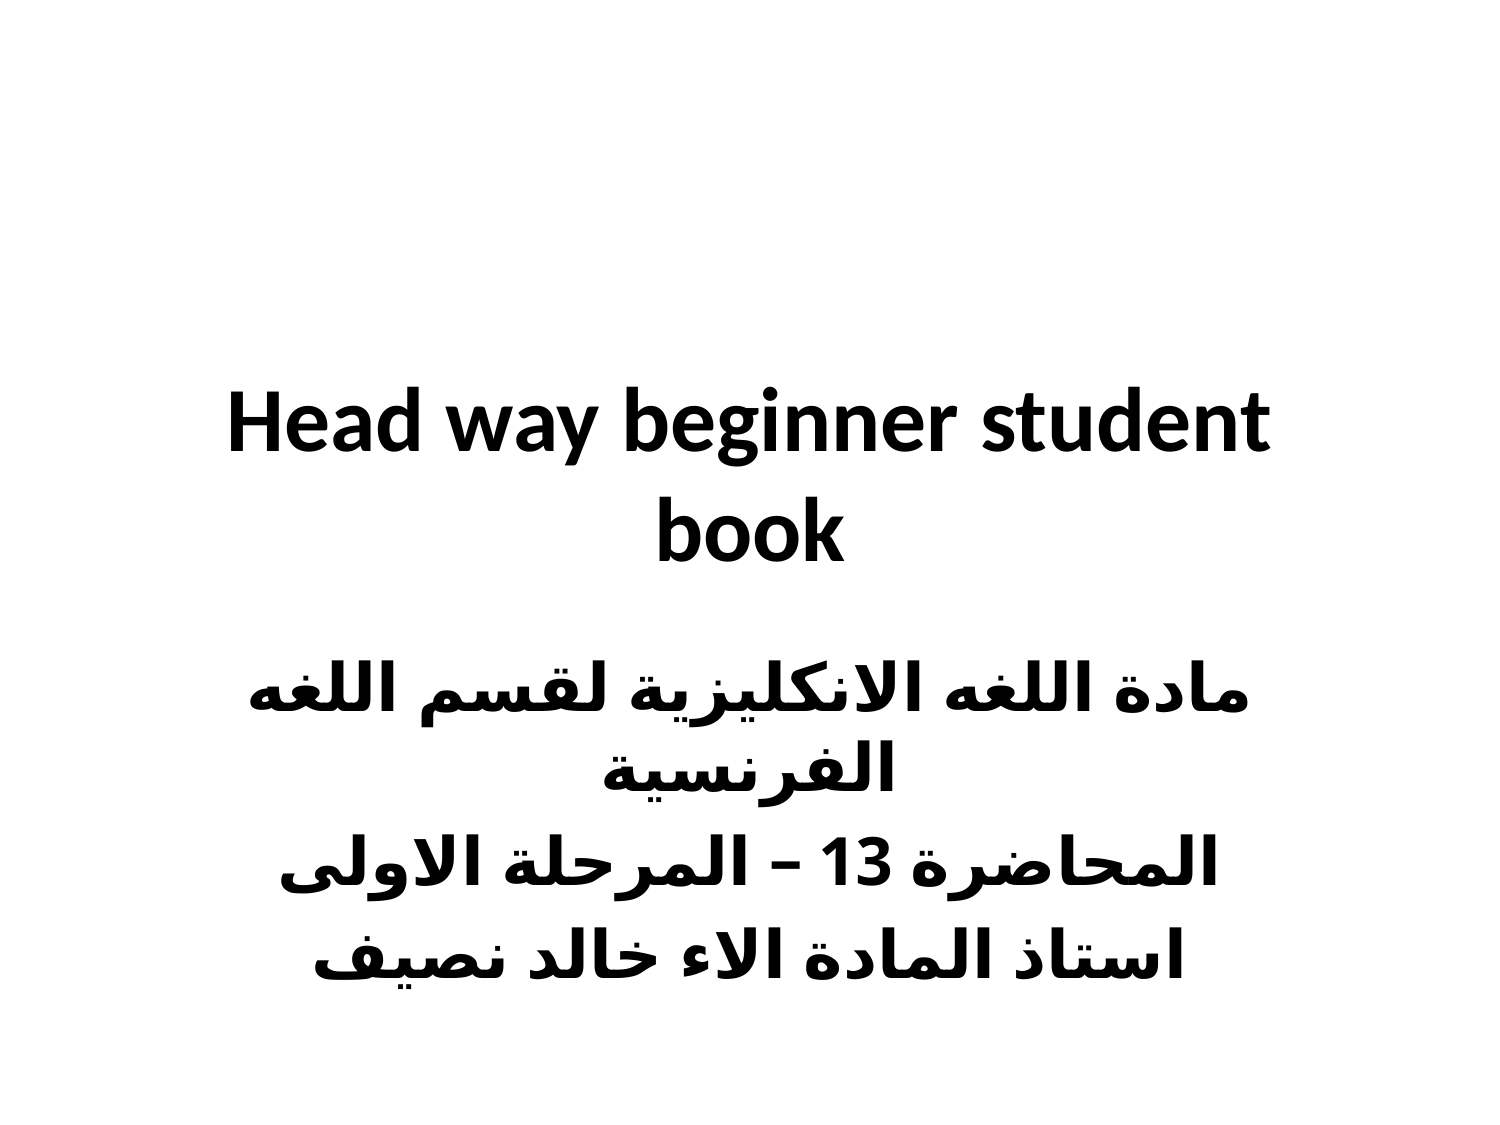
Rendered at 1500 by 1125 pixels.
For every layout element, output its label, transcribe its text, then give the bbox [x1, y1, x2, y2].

subtitle مادة اللغه الانكليزية لقسم اللغه الفرنسية المحاضرة 13 – المرحلة الاولى استاذ المادة الاء خالد نصيف [225, 637, 1275, 925]
title Head way beginner student book [112, 349, 1388, 591]
